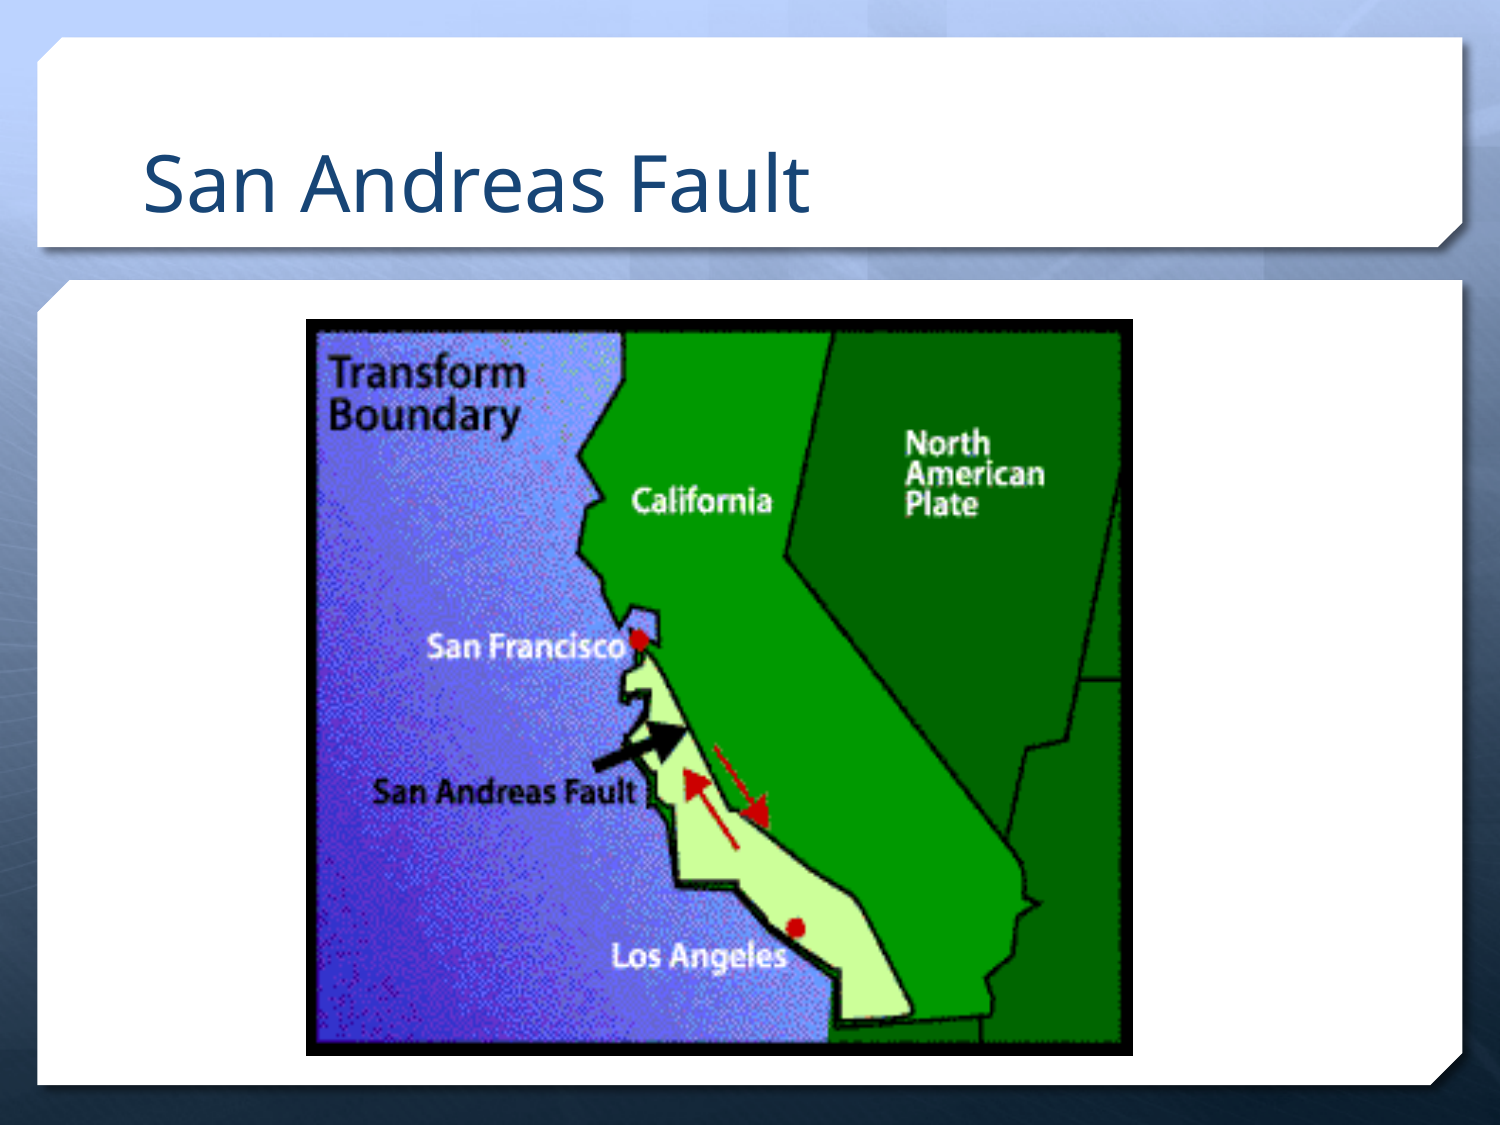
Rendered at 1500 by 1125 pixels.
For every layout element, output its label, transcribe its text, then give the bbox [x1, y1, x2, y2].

title San Andreas Fault [127, 48, 1372, 236]
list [65, 319, 1373, 1056]
